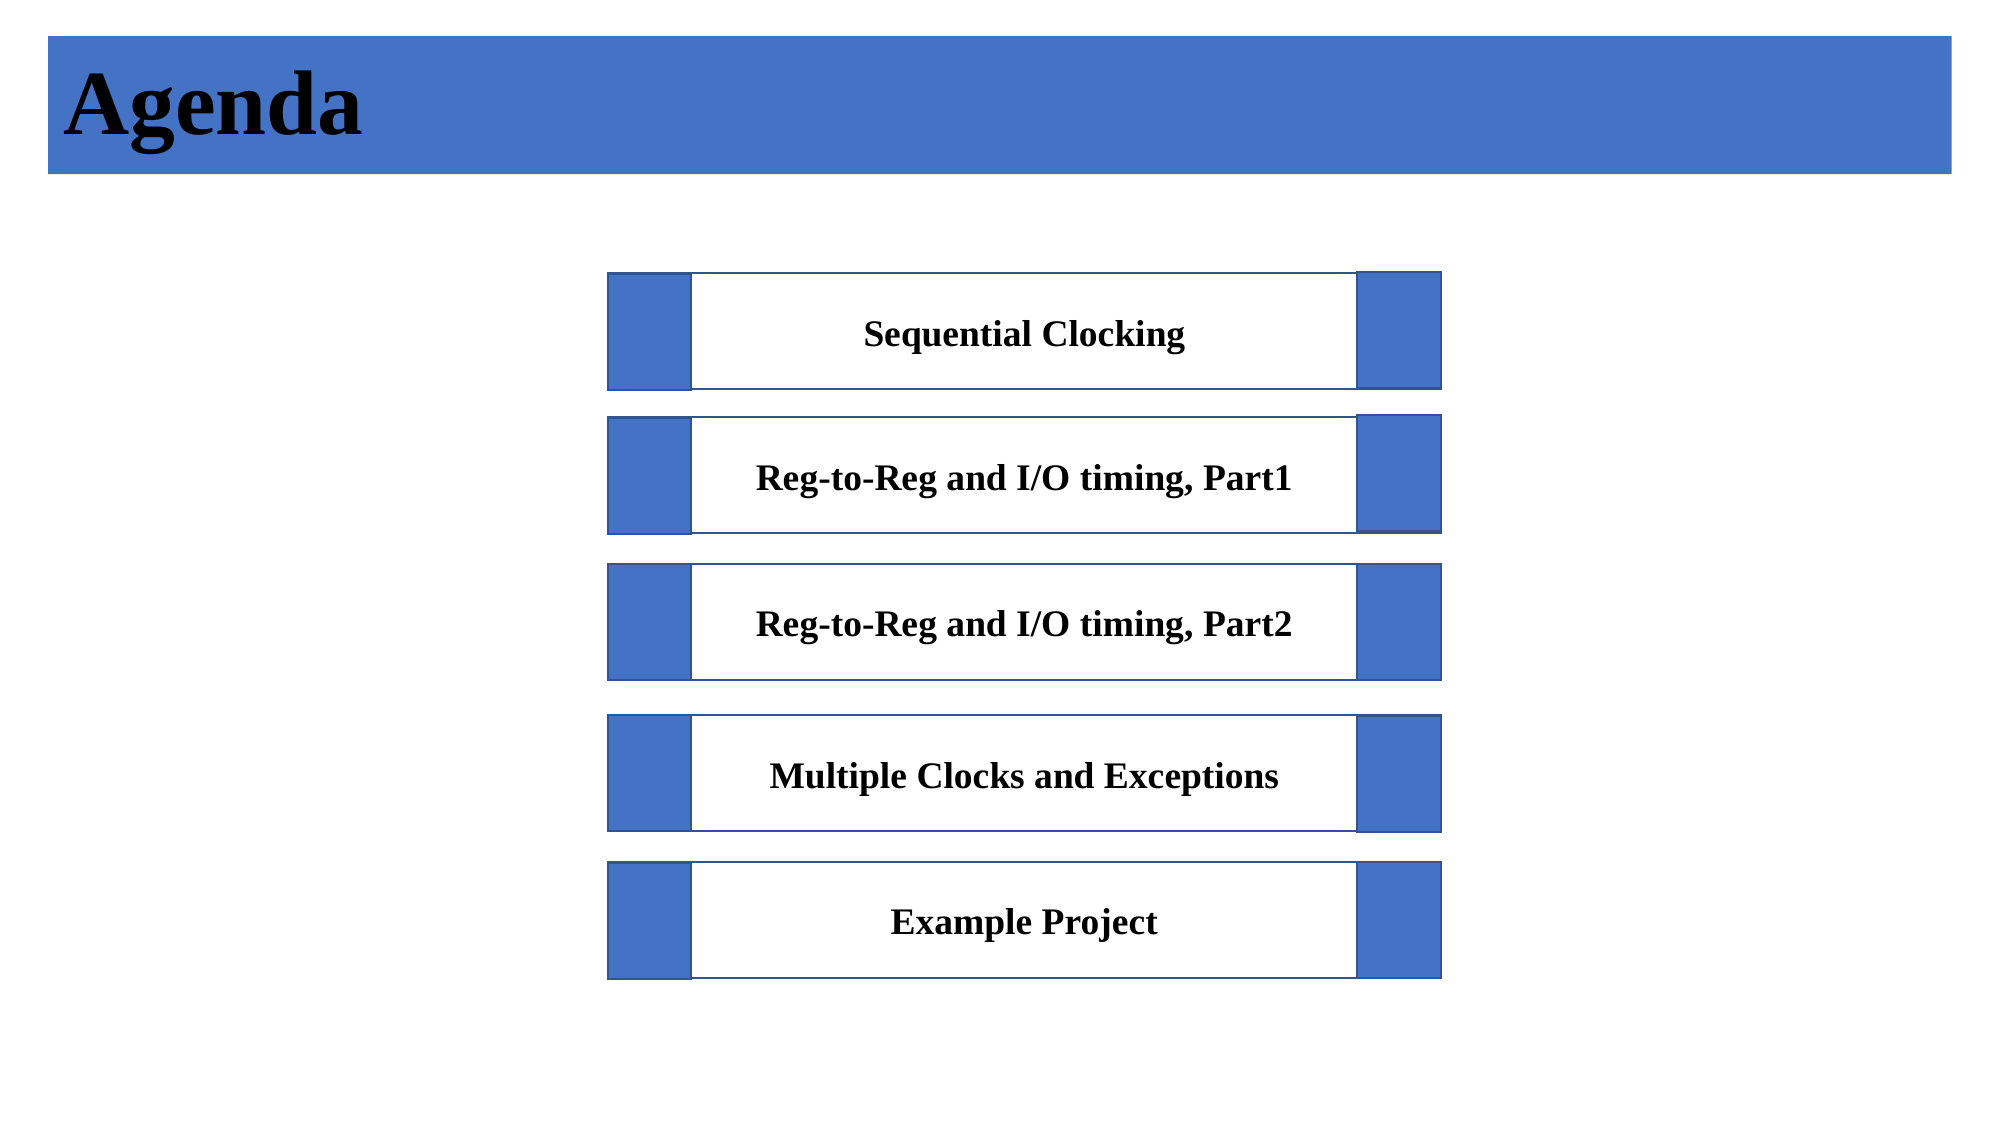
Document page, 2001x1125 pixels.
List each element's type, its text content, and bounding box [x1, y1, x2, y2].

text_box [607, 563, 692, 681]
text_box [1356, 563, 1442, 681]
text_box Reg-to-Reg and I/O timing, Part2 [692, 563, 1356, 681]
text_box Example Project [607, 861, 1356, 979]
text_box [1356, 861, 1442, 979]
text_box Reg-to-Reg and I/O timing, Part1 [607, 416, 1442, 534]
text_box [1356, 414, 1442, 532]
text_box [1356, 271, 1442, 389]
text_box [607, 273, 692, 391]
title Agenda [48, 36, 1952, 175]
text_box Multiple Clocks and Exceptions [692, 714, 1442, 832]
text_box [607, 714, 692, 832]
text_box [607, 862, 692, 980]
text_box [1356, 715, 1442, 833]
text_box [607, 417, 692, 535]
text_box Sequential Clocking [607, 272, 1442, 390]
